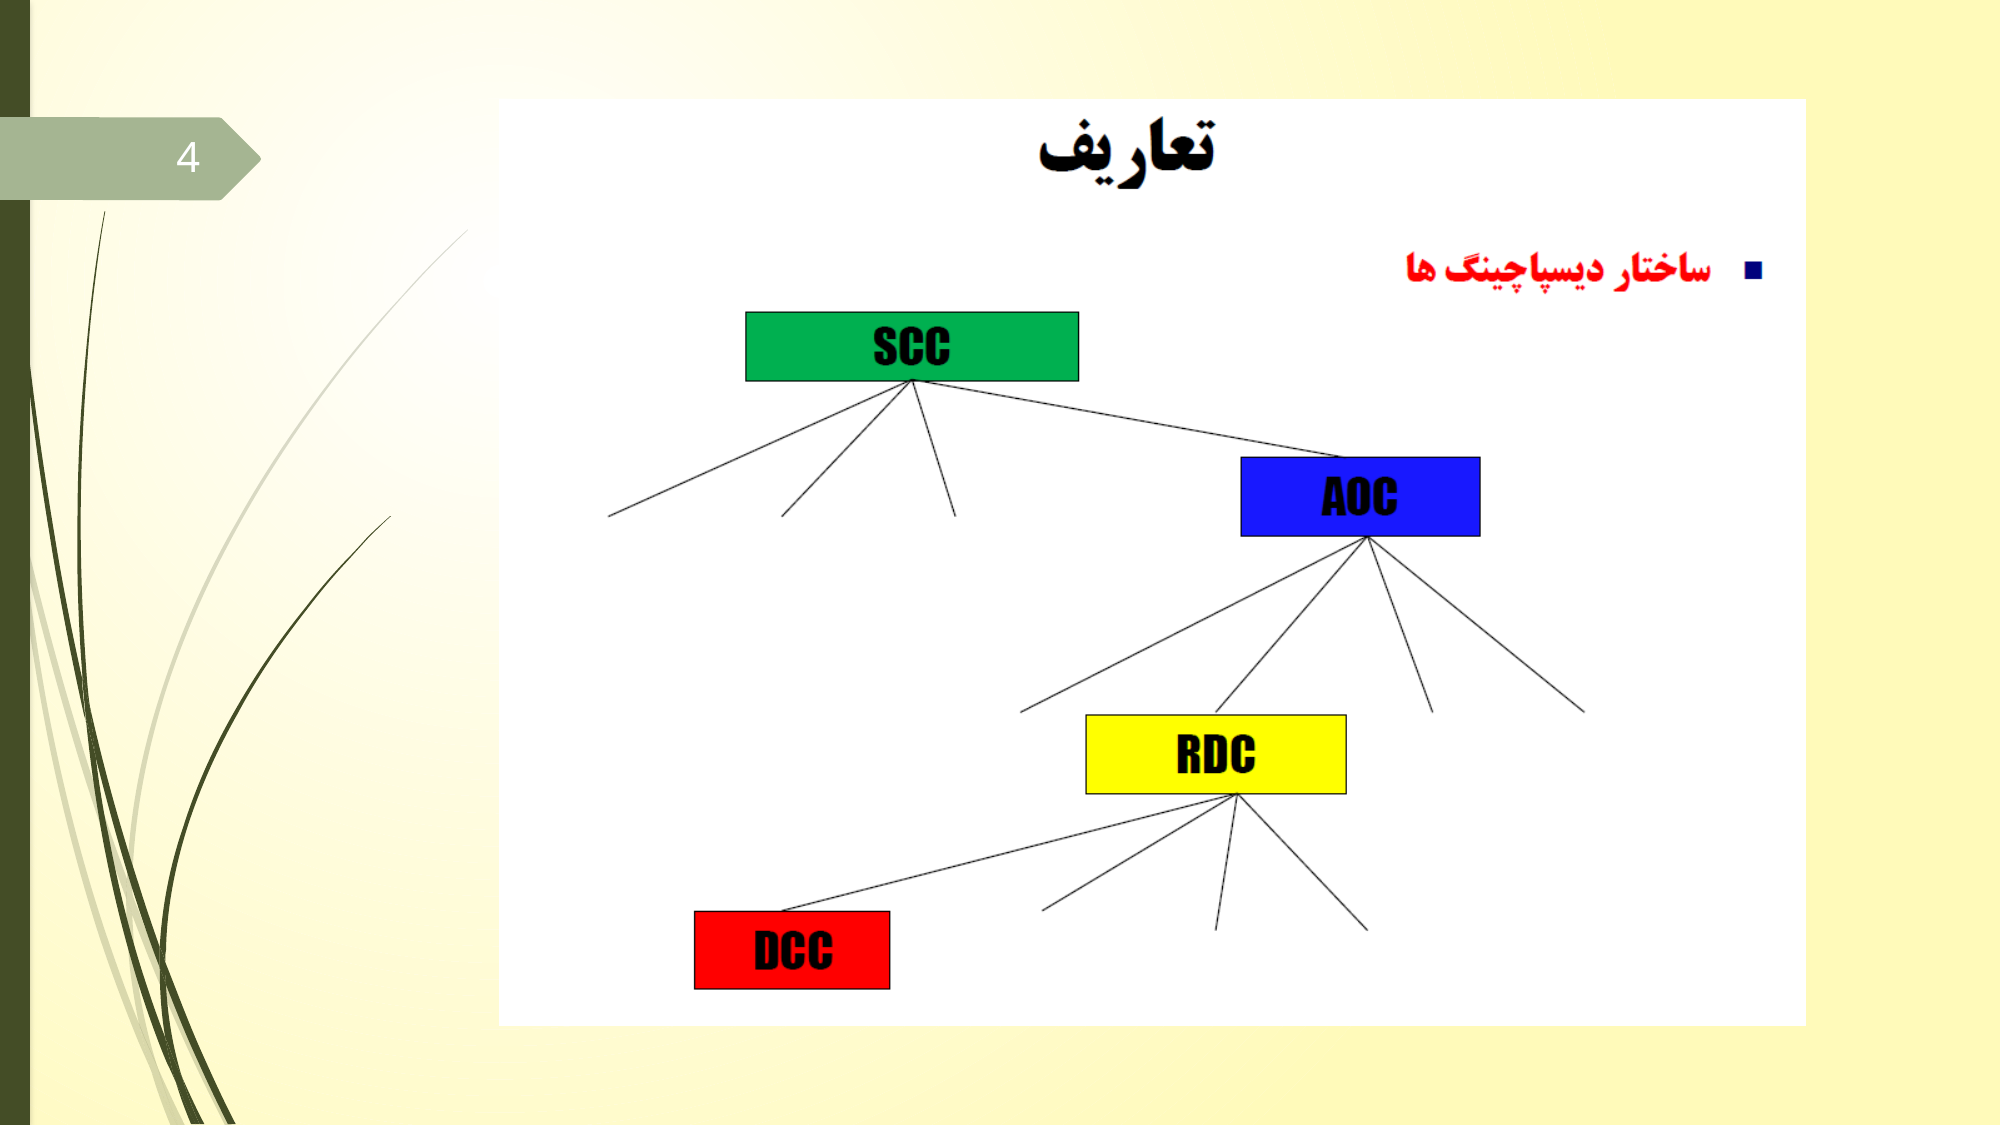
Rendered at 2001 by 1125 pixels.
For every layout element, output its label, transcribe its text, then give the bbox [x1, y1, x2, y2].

picture [498, 99, 1806, 1026]
slide_number 4 [87, 129, 216, 190]
